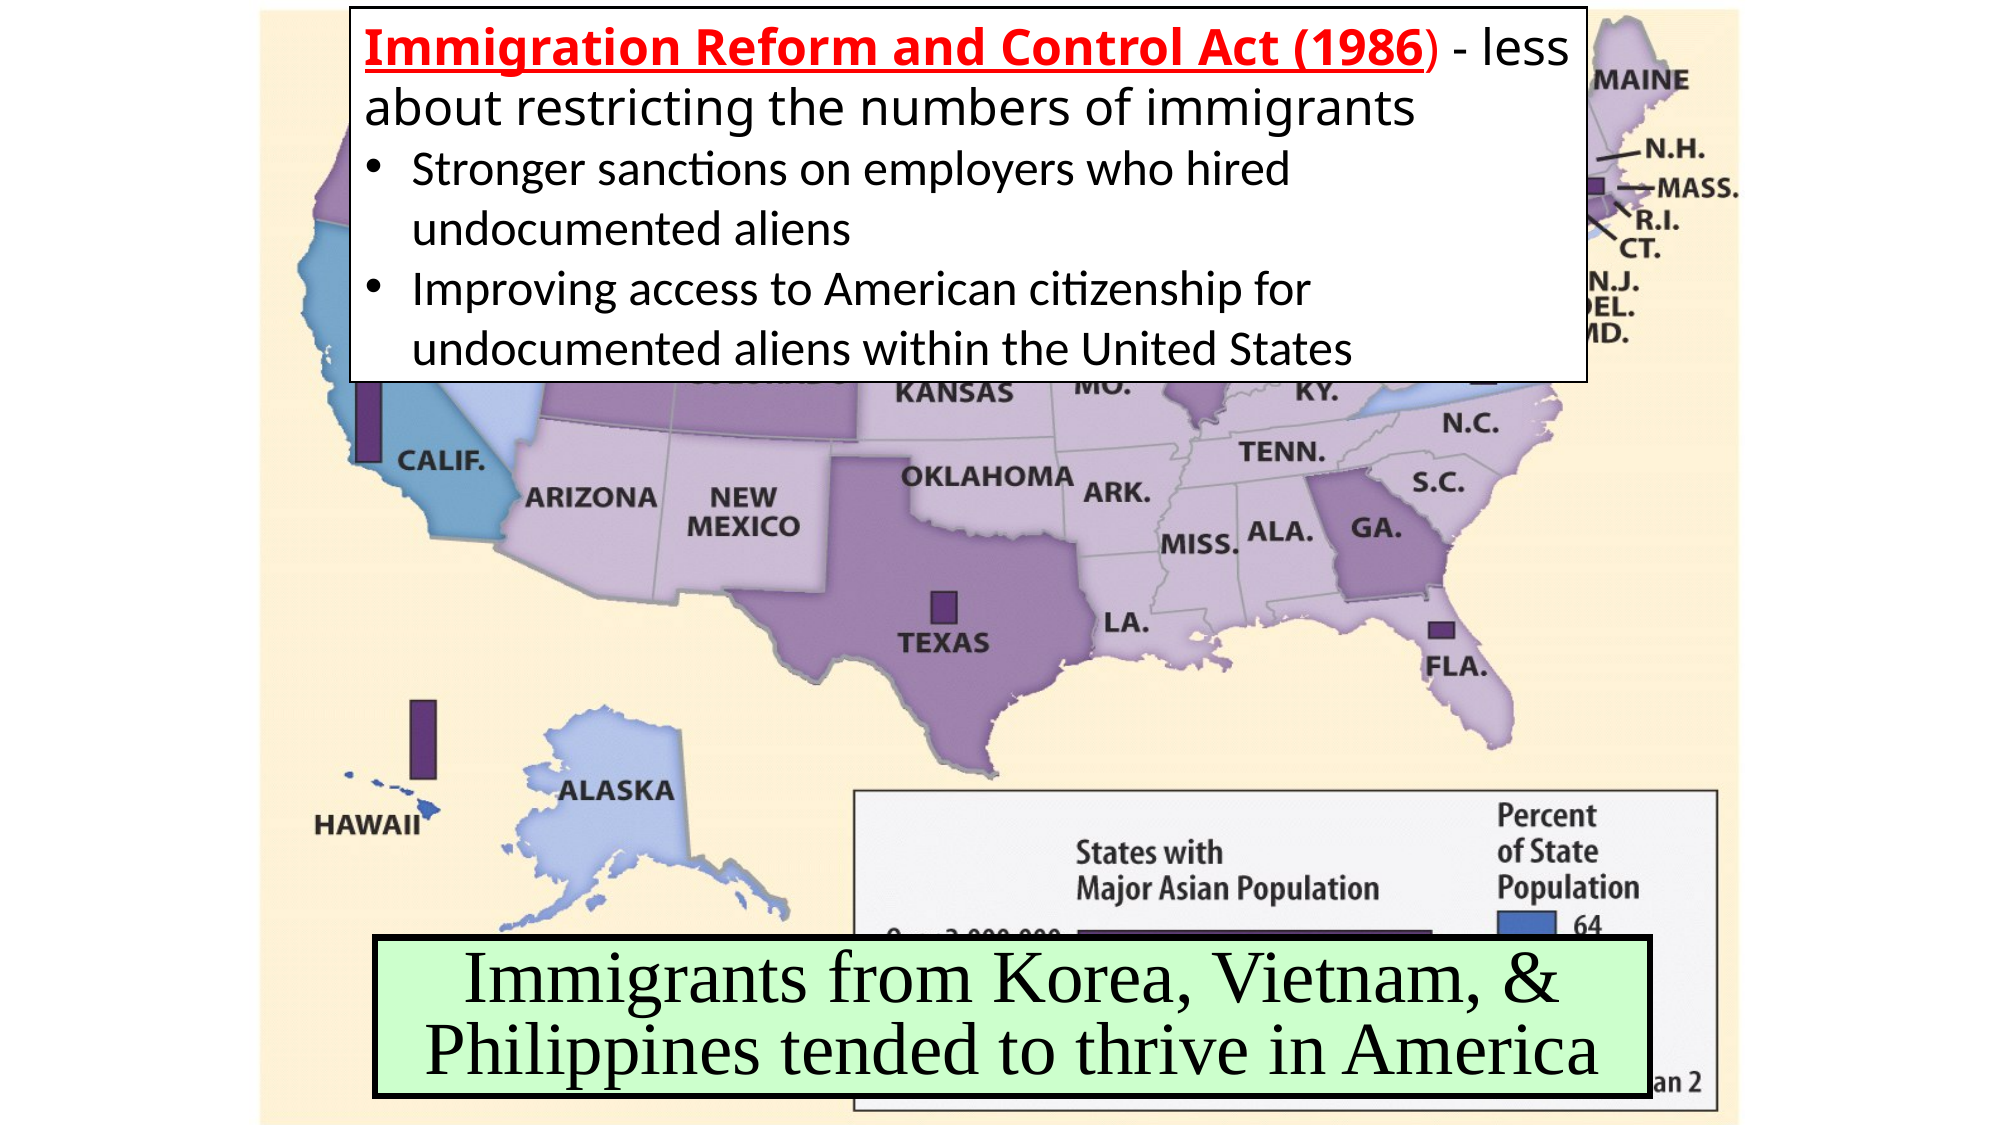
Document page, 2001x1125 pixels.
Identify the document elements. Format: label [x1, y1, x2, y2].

picture [249, 0, 1750, 1125]
